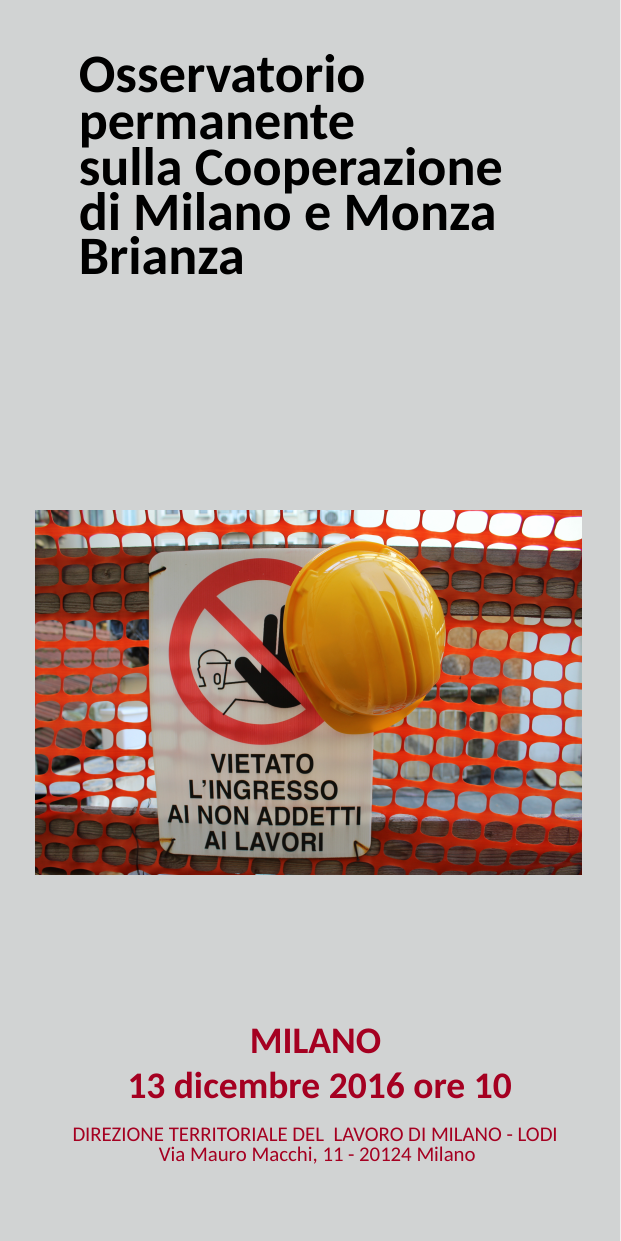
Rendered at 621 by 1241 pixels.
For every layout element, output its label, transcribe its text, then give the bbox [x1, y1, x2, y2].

picture [35, 510, 582, 875]
list MILANO 13 dicembre 2016 ore 10 DIREZIONE TERRITORIALE DEL LAVORO DI MILANO - LODI Via Mauro Macchi, 11 - 20124 Milano [66, 971, 573, 1220]
list Osservatorio permanente sulla Cooperazione di Milano e Monza Brianza [78, 57, 585, 490]
